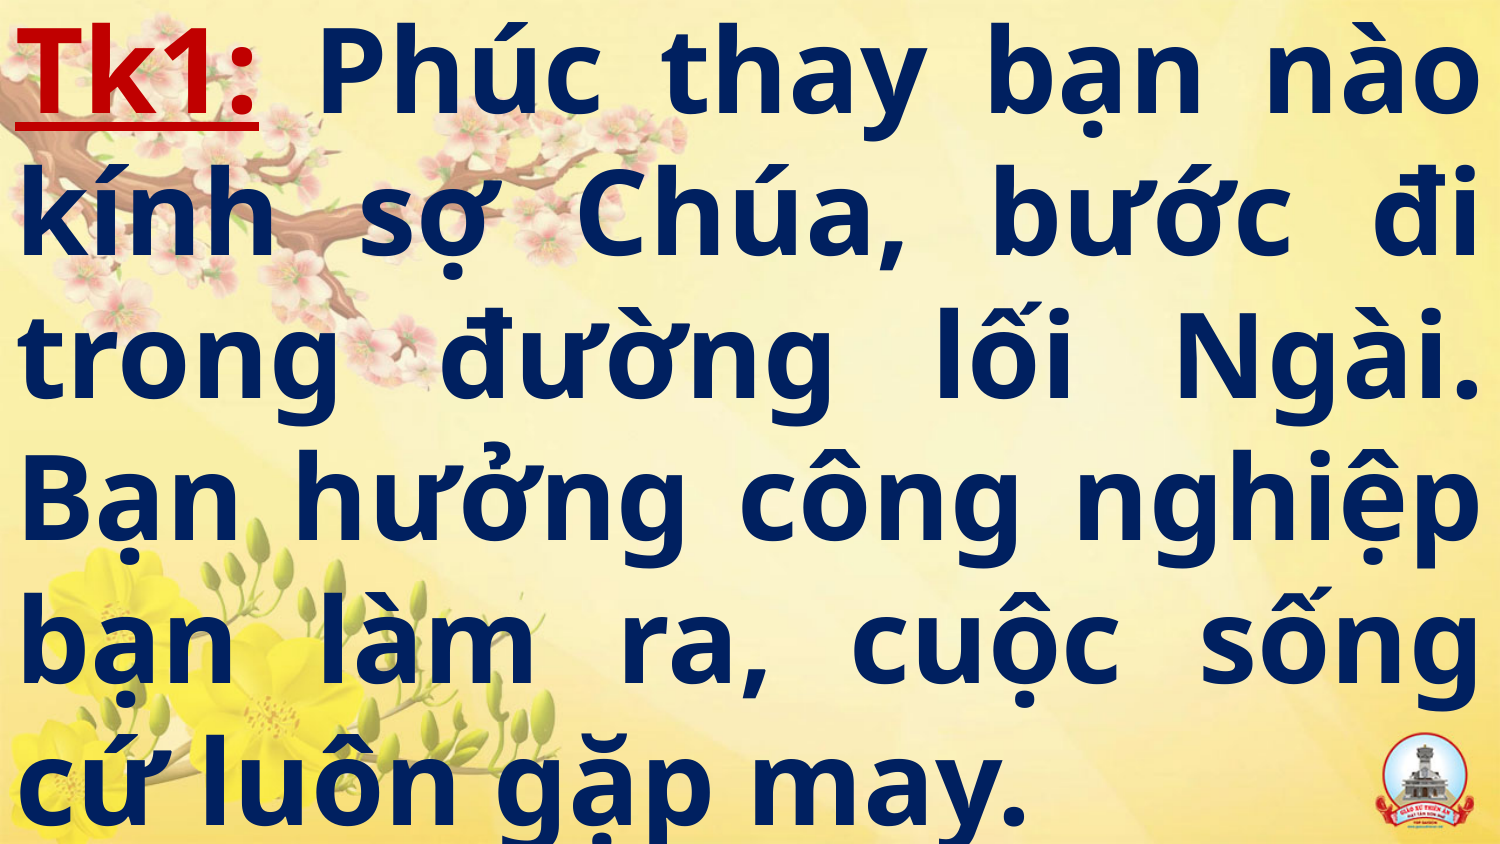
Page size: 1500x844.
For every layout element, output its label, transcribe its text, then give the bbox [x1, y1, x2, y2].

title Tk1: Phúc thay bạn nào kính sợ Chúa, bước đi trong đường lối Ngài. Bạn hưởng công nghiệp bạn làm ra, cuộc sống cứ luôn gặp may. [0, 0, 1500, 844]
